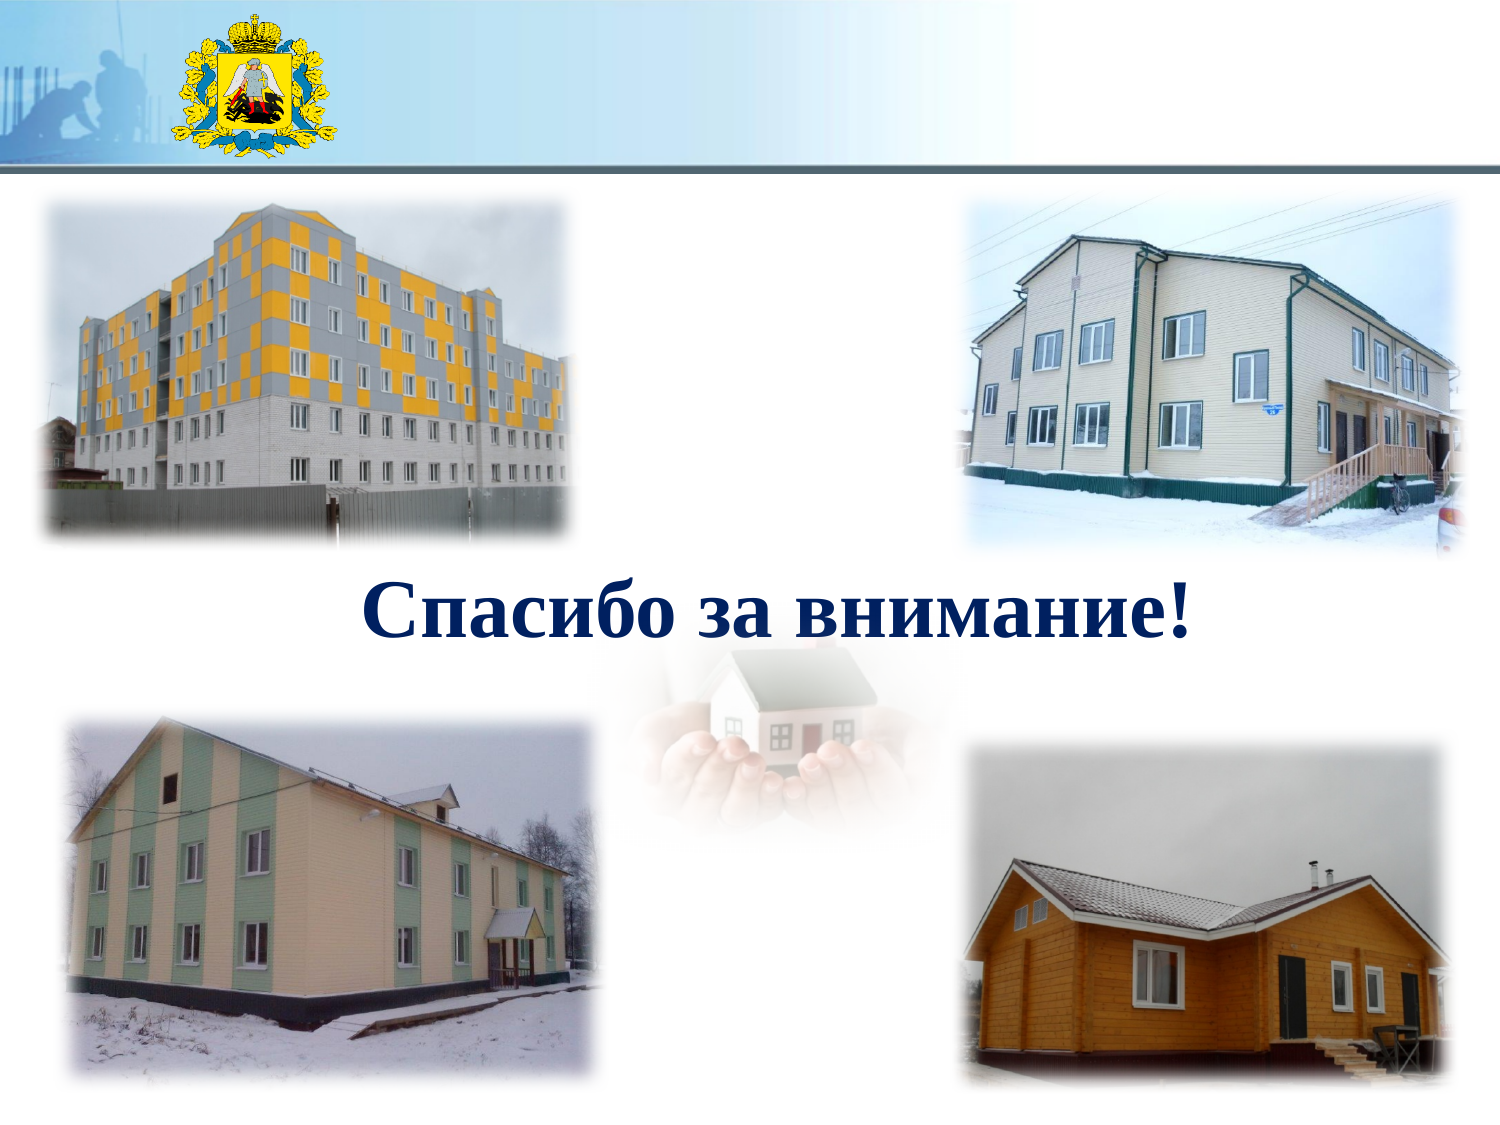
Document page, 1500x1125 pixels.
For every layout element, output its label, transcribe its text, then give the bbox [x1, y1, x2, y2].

picture [0, 0, 1500, 174]
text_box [170, 14, 338, 160]
picture [950, 184, 1471, 563]
text_box Спасибо за внимание! [103, 546, 1452, 662]
picture [52, 597, 1459, 1095]
picture [29, 184, 583, 552]
